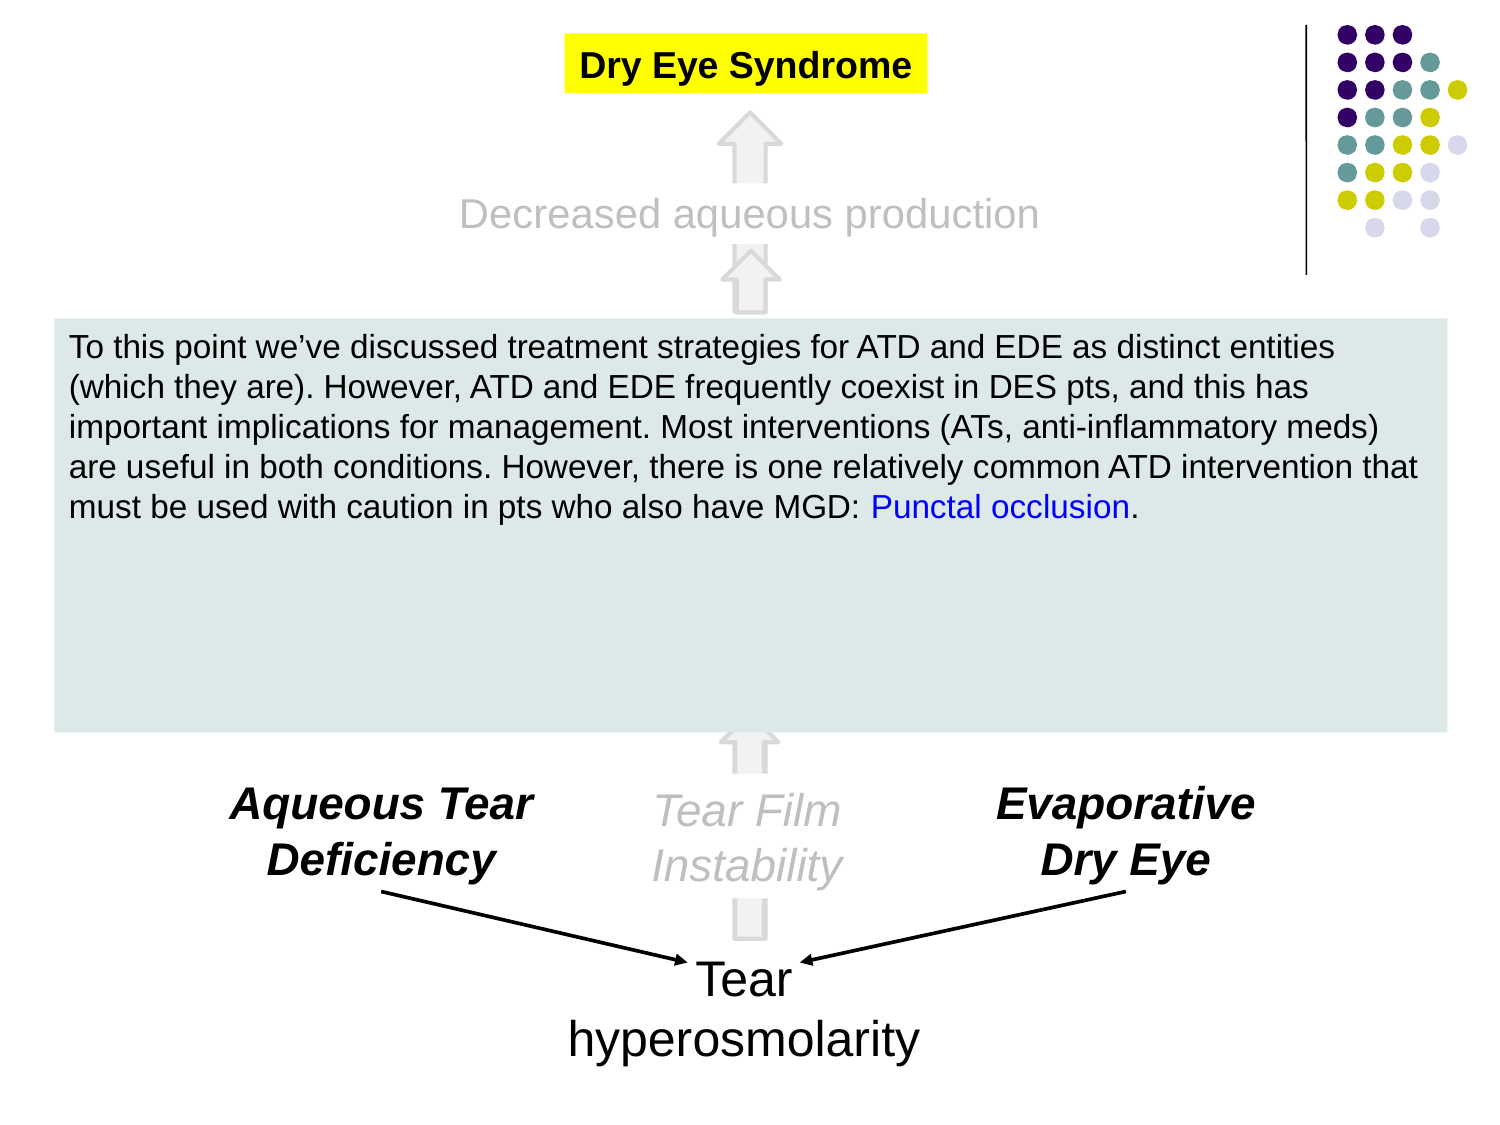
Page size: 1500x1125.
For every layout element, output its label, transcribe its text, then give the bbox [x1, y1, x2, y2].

text_box Dry Eye Syndrome [564, 33, 928, 94]
text_box To this point we’ve discussed treatment strategies for ATD and EDE as distinct entities (which they are). However, ATD and EDE frequently coexist in DES pts, and this has important implications for management. Most interventions (ATs, anti-inflammatory meds) are useful in both conditions. However, there is one relatively common ATD intervention that must be used with caution in pts who also have MGD: Punctal occlusion. Why must punctal occlusion be used with caution in ATD pts with concurrent MGD? Because in addition to increasing the amount of aqueous on the ocular surface (good), occlusion will also increase/maintain the proinflammatory abnormal meibum on the ocular surface (bad). As a general rule, you want to control the inflammatory component of a pt’s DES before you occlude their puncta. [54, 318, 1448, 733]
text_box Tear Film Instability [612, 773, 882, 899]
text_box [719, 733, 781, 773]
text_box Aqueous Tear Deficiency [212, 766, 550, 892]
text_box [732, 244, 768, 265]
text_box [799, 892, 1127, 963]
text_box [380, 892, 688, 963]
text_box Tear hyperosmolarity [552, 938, 936, 1074]
text_box [716, 110, 784, 183]
text_box Decreased aqueous production [444, 183, 1056, 244]
text_box Neural reflex arc disruption [467, 313, 1031, 318]
text_box Evaporative Dry Eye [964, 766, 1288, 892]
text_box [733, 899, 767, 938]
text_box [720, 248, 782, 315]
